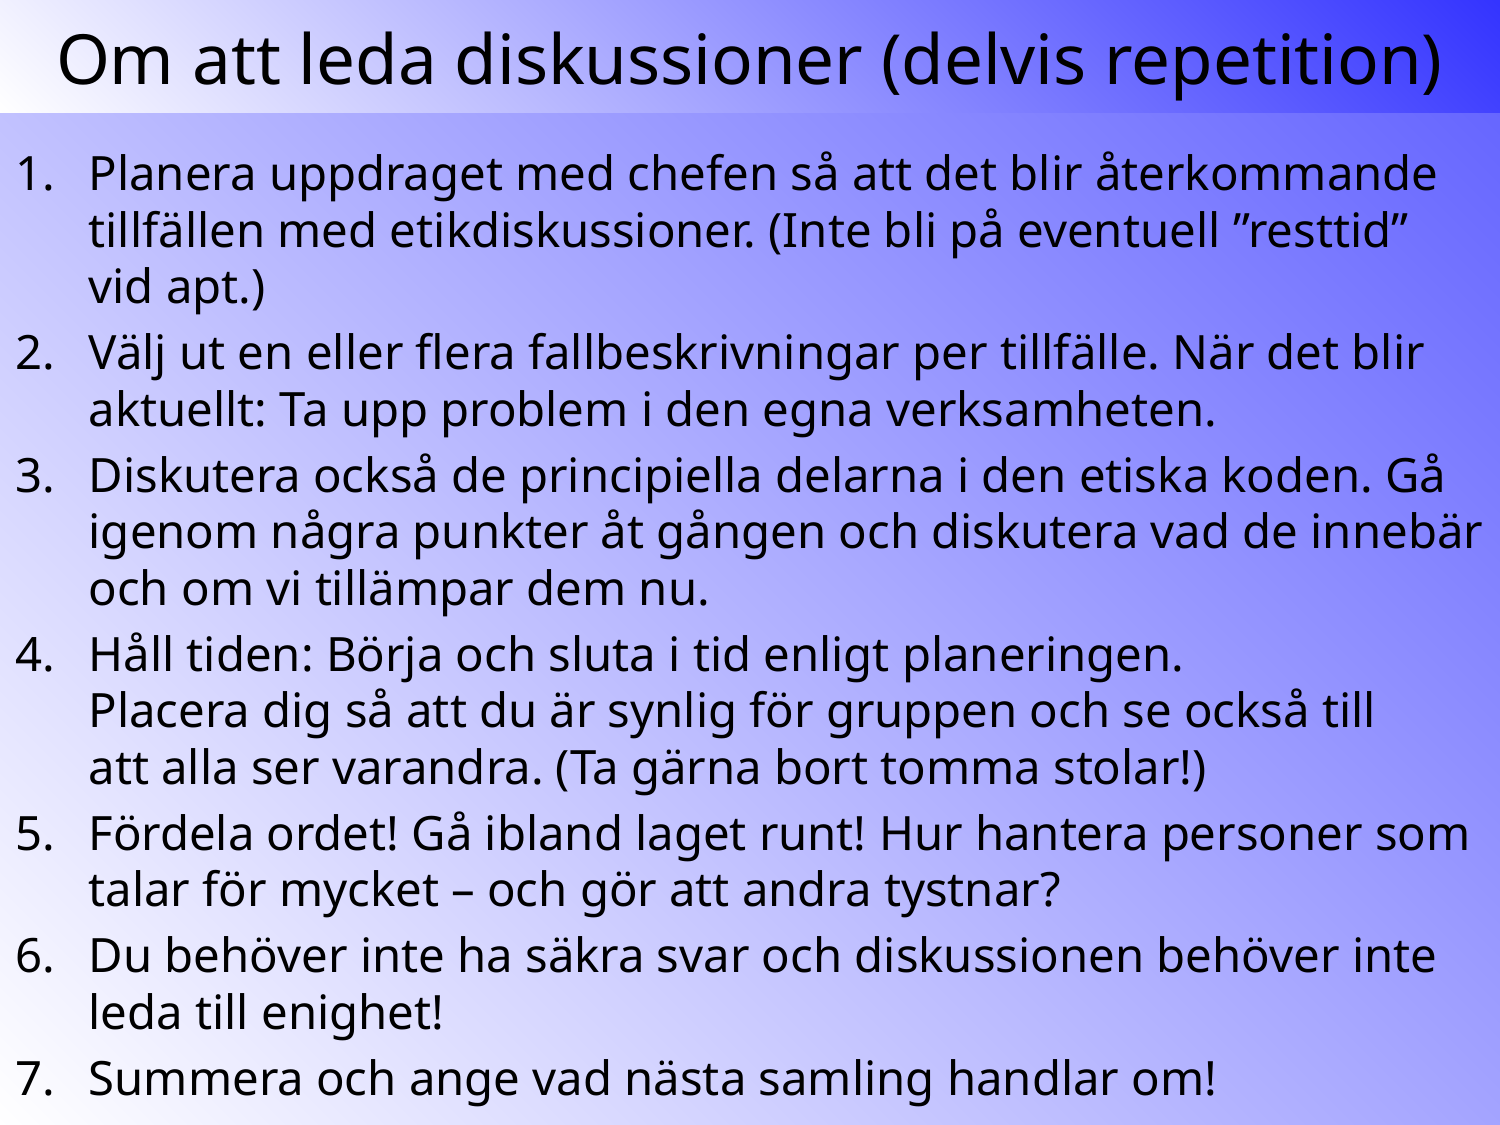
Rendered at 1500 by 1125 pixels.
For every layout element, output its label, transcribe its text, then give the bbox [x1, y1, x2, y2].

title Om att leda diskussioner (delvis repetition) [0, 0, 1500, 113]
list Planera uppdraget med chefen så att det blir återkommande tillfällen med etikdiskussioner. (Inte bli på eventuell ”resttid” vid apt.) Välj ut en eller flera fallbeskrivningar per tillfälle. När det blir aktuellt: Ta upp problem i den egna verksamheten. Diskutera också de principiella delarna i den etiska koden. Gå igenom några punkter åt gången och diskutera vad de innebär och om vi tillämpar dem nu. Håll tiden: Börja och sluta i tid enligt planeringen. Placera dig så att du är synlig för gruppen och se också till att alla ser varandra. (Ta gärna bort tomma stolar!) Fördela ordet! Gå ibland laget runt! Hur hantera personer som talar för mycket – och gör att andra tystnar? Du behöver inte ha säkra svar och diskussionen behöver inte leda till enighet! Summera och ange vad nästa samling handlar om! [0, 113, 1500, 1125]
